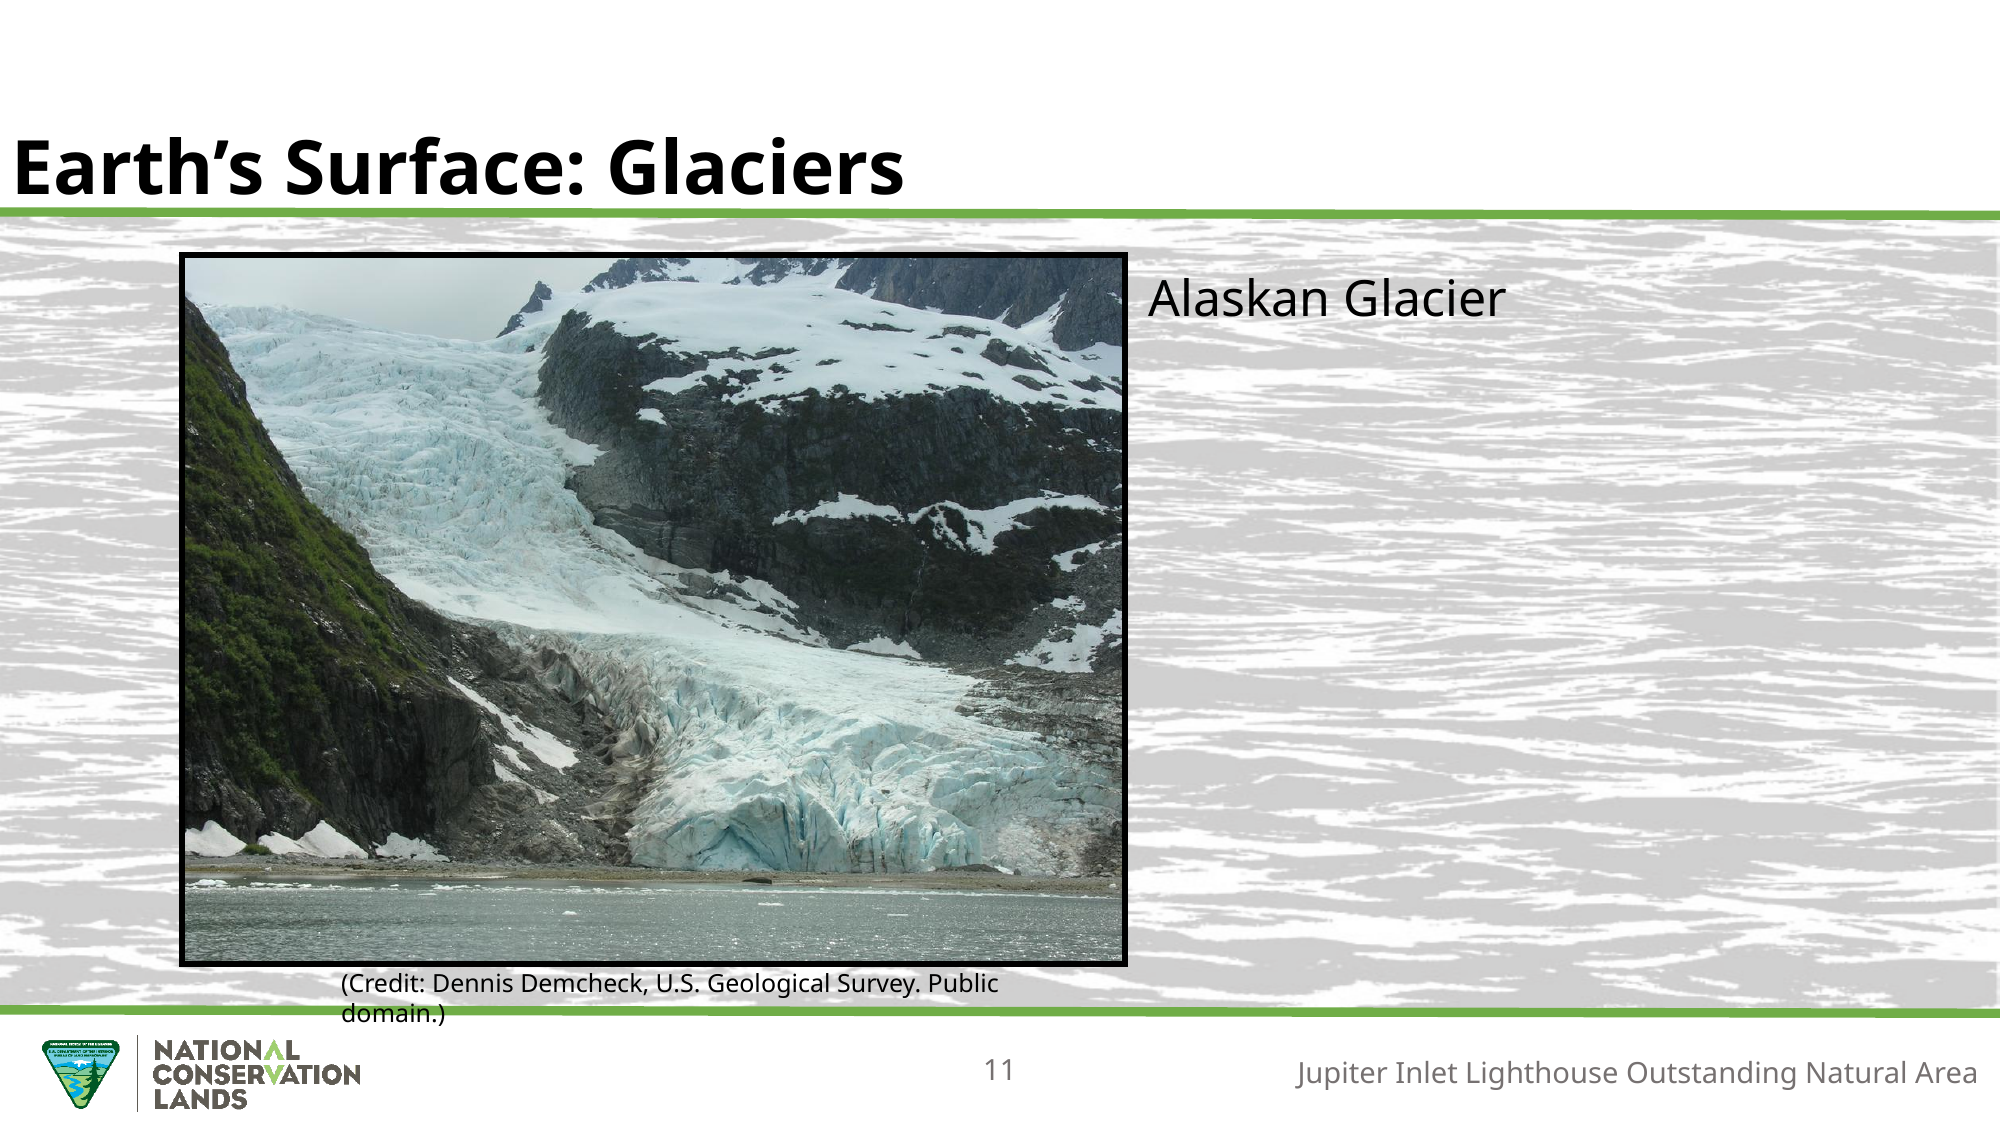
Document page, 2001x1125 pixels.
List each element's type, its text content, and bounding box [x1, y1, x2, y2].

text_box (Credit: Dennis Demcheck, U.S. Geological Survey. Public domain.) [326, 961, 1122, 1036]
text_box Earth’s Surface: Glaciers [0, 112, 930, 218]
picture [42, 1035, 360, 1112]
text_box Alaskan Glacier [1133, 259, 1523, 335]
picture [184, 257, 1123, 961]
slide_number 11 [774, 1040, 1225, 1101]
